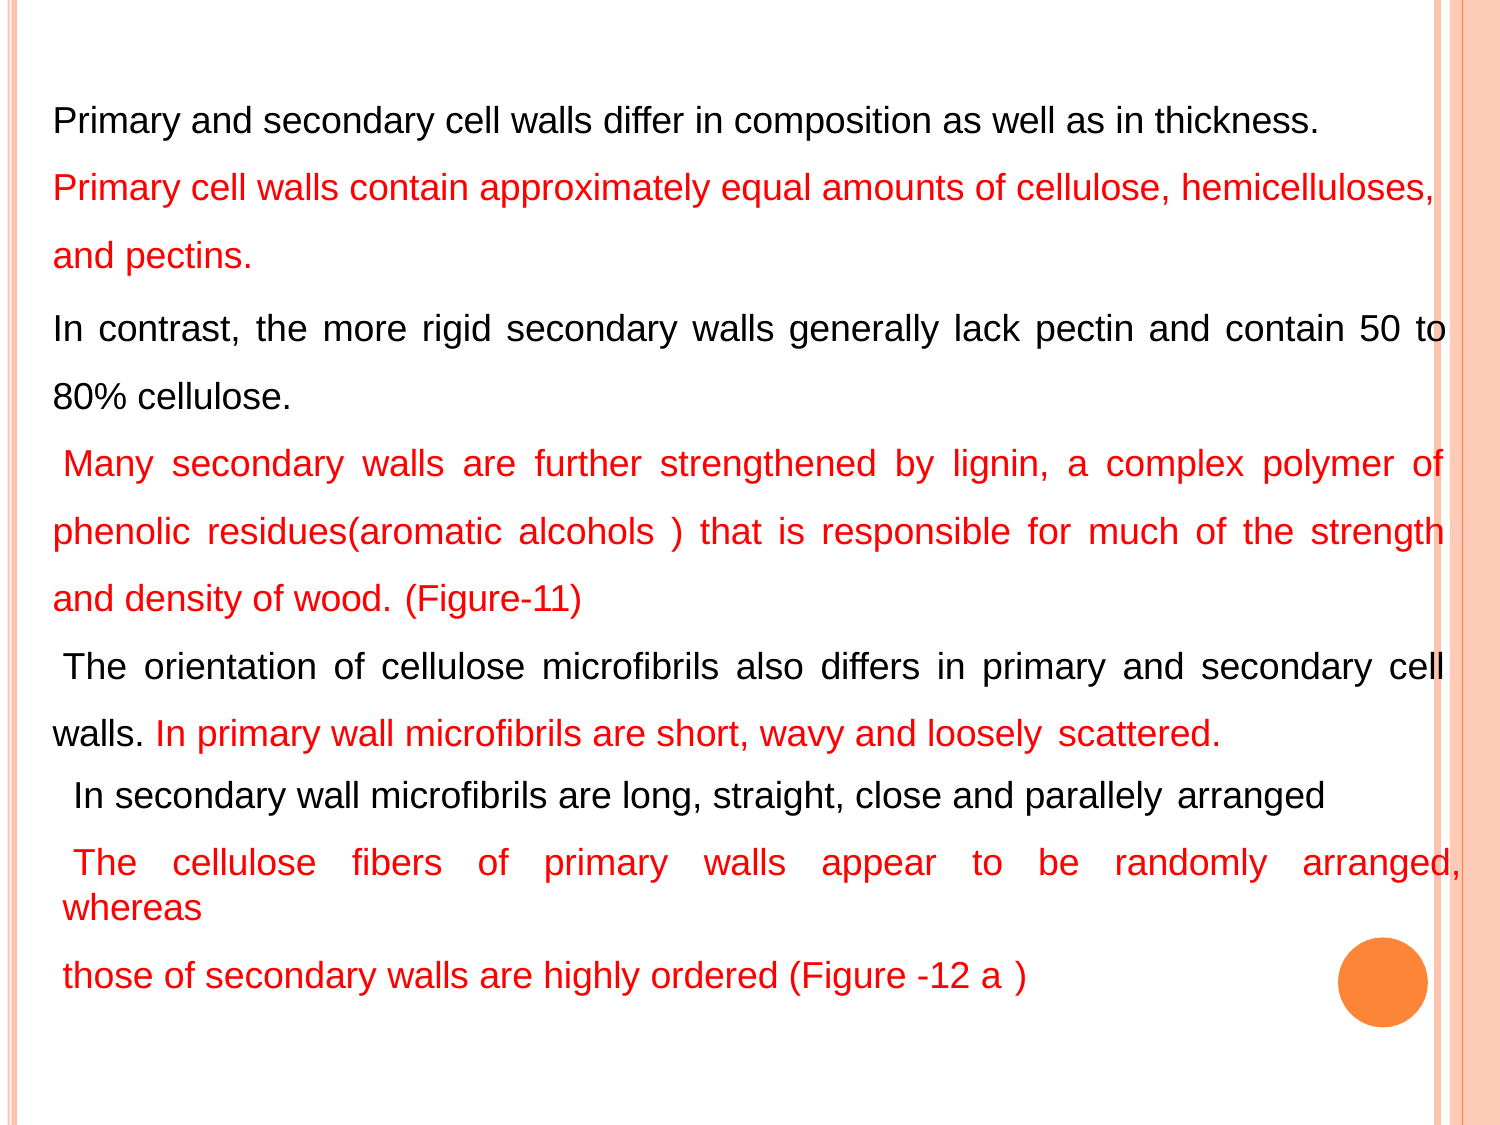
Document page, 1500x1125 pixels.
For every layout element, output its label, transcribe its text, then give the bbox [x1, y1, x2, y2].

text_box Primary and secondary cell walls differ in composition as well as in thickness. Primary cell walls contain approximately equal amounts of cellulose, hemicelluloses, and pectins. In contrast, the more rigid secondary walls generally lack pectin and contain 50 to 80% cellulose. Many secondary walls are further strengthened by lignin, a complex polymer of phenolic residues(aromatic alcohols ) that is responsible for much of the strength and density of wood. (Figure-11) The orientation of cellulose microfibrils also differs in primary and secondary cell walls. In primary wall microfibrils are short, wavy and loosely scattered. In secondary wall microfibrils are long, straight, close and parallely arranged The cellulose fibers of primary walls appear to be randomly arranged, whereas those of secondary walls are highly ordered (Figure -12 a ) [50, 71, 1461, 996]
